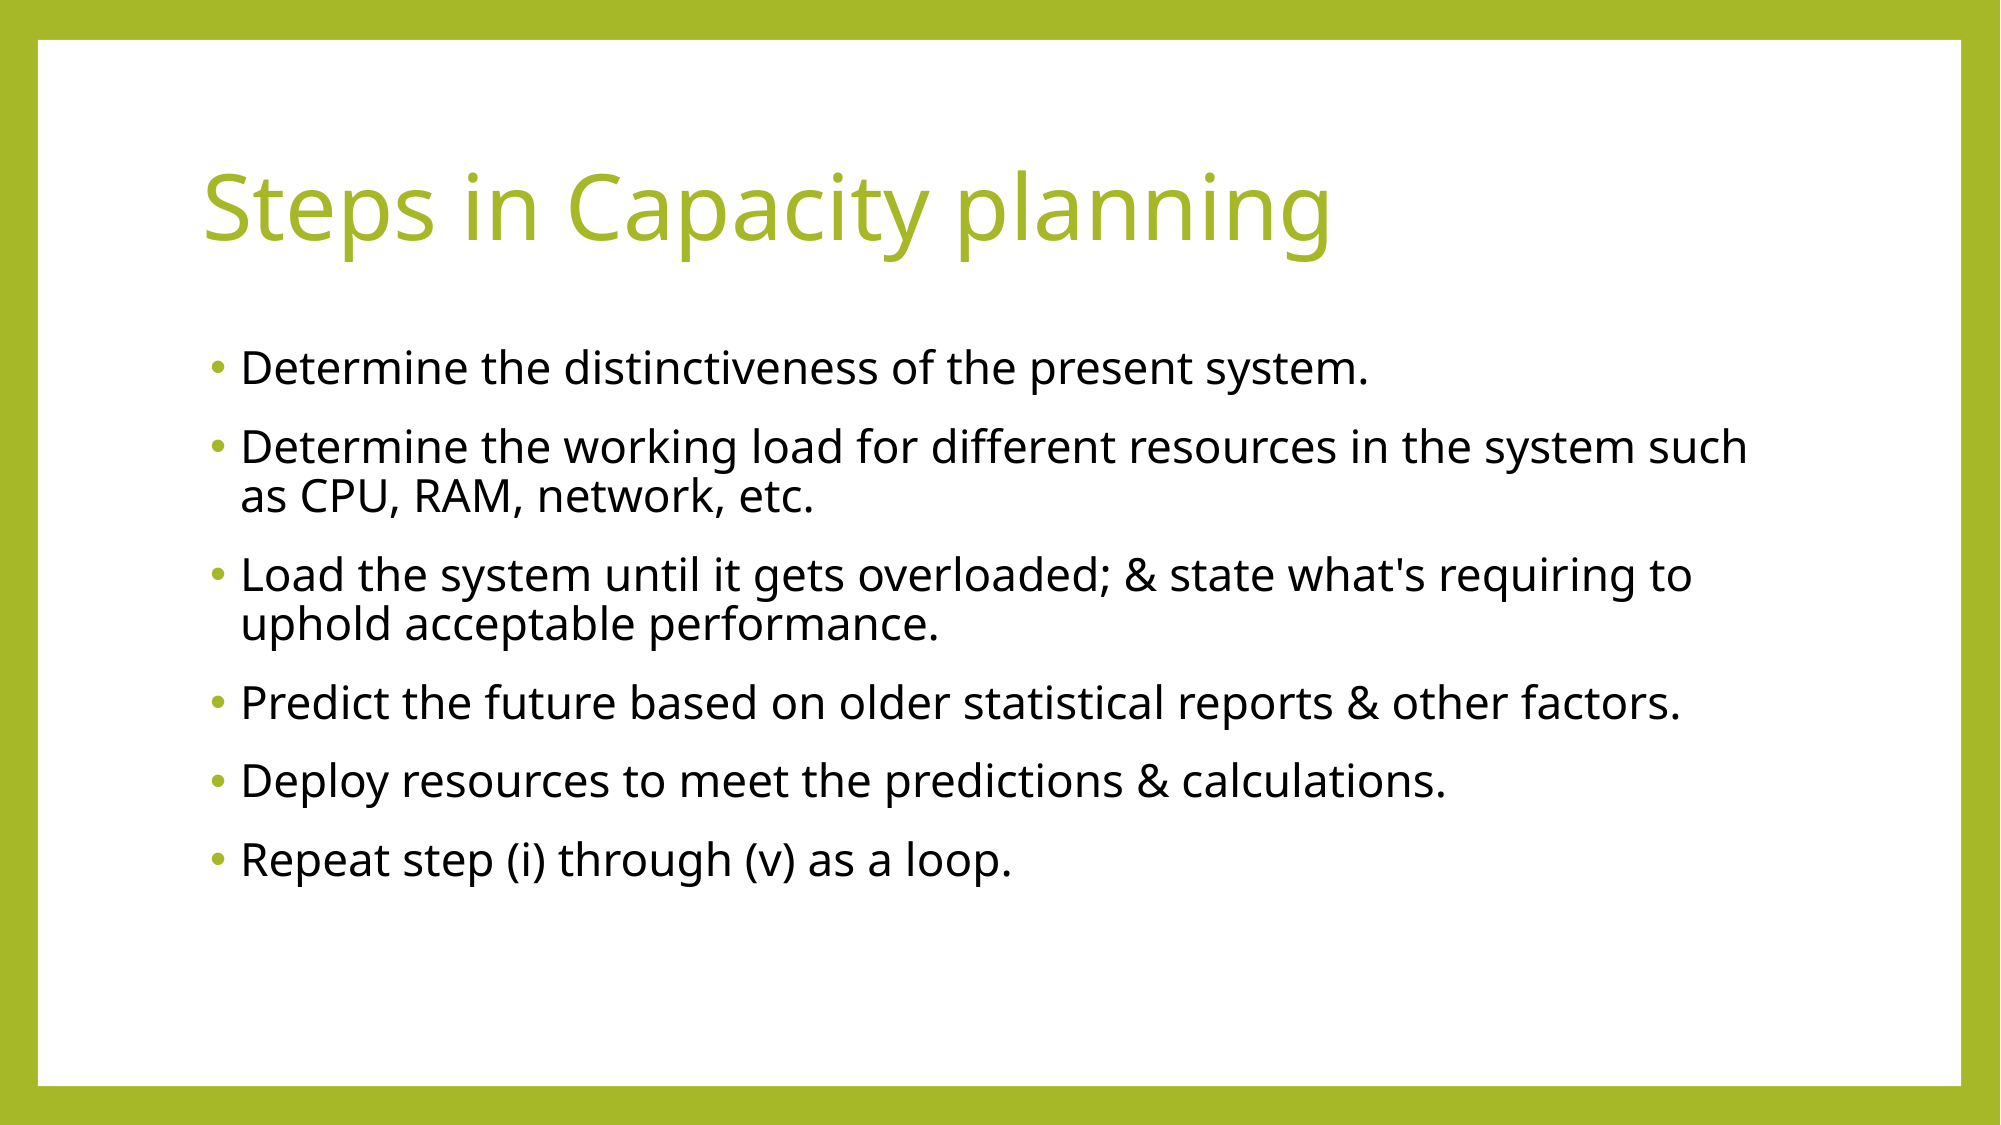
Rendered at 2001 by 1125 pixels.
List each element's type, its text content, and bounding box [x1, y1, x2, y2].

title Steps in Capacity planning [187, 99, 1808, 323]
list Determine the distinctiveness of the present system. Determine the working load for different resources in the system such as CPU, RAM, network, etc. Load the system until it gets overloaded; & state what's requiring to uphold acceptable performance. Predict the future based on older statistical reports & other factors. Deploy resources to meet the predictions & calculations. Repeat step (i) through (v) as a loop. [187, 337, 1808, 1000]
